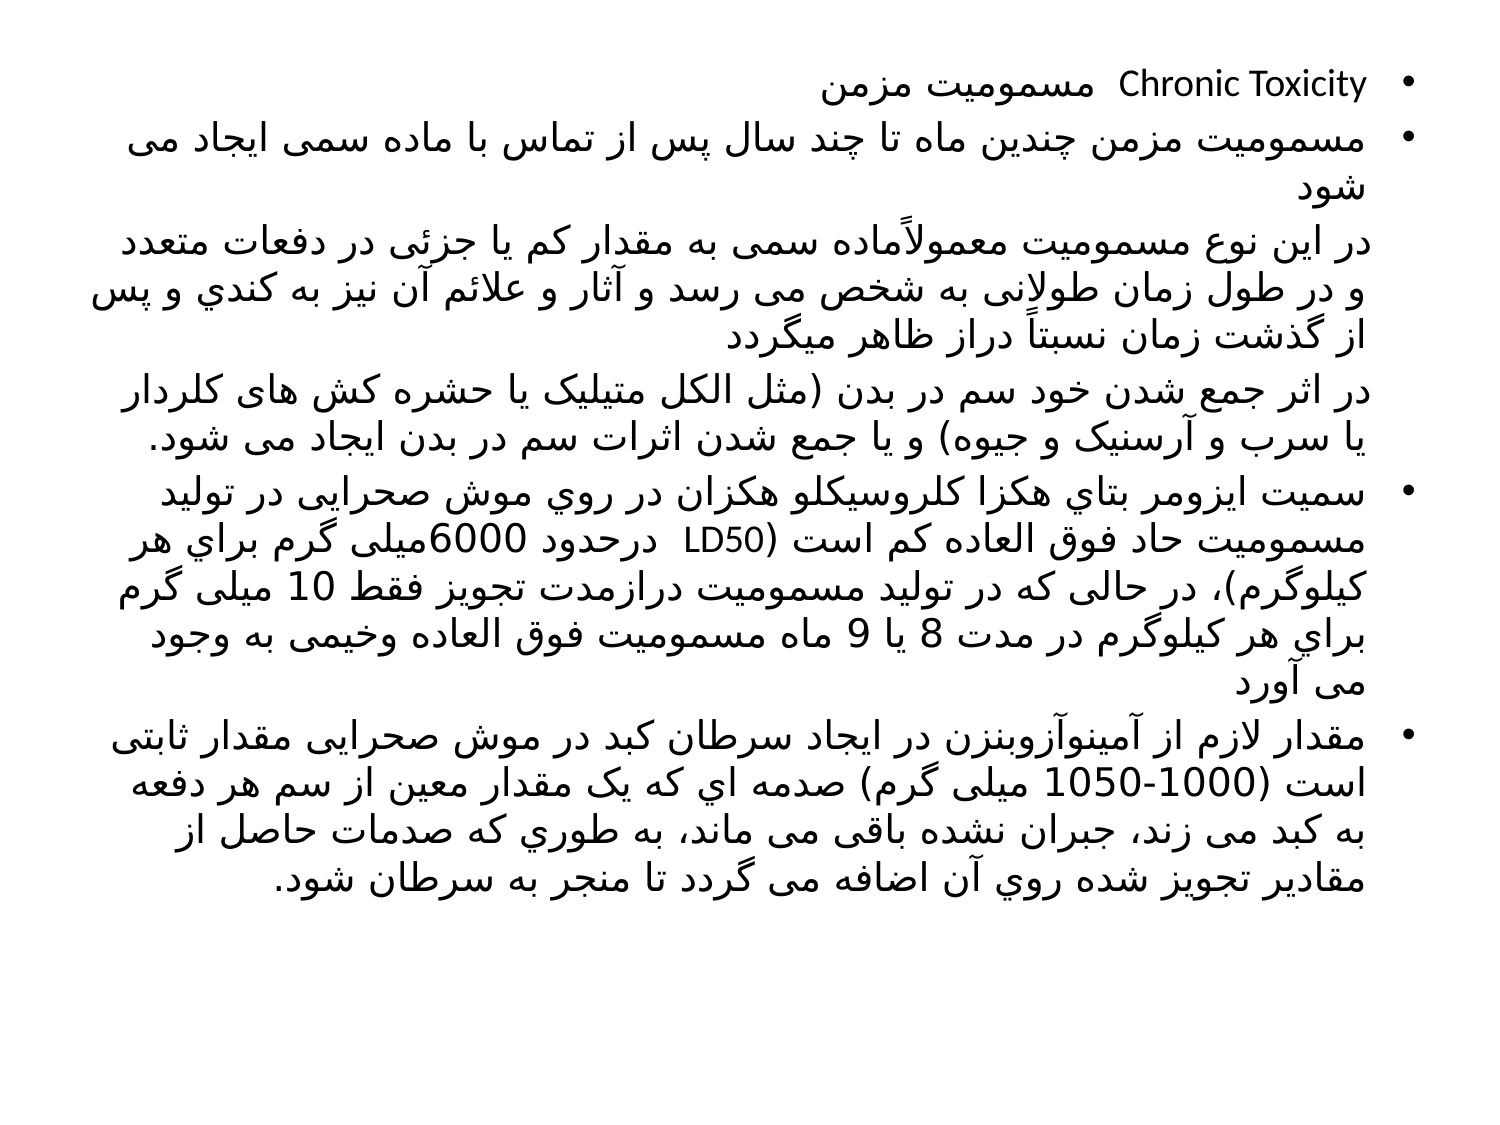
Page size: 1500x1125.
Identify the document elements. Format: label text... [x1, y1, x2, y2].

list Chronic Toxicity مسمومیت مزمن مسمومیت مزمن چندین ماه تا چند سال پس از تماس با ماده سمی ایجاد می شود در این نوع مسمومیت معمولاًماده سمی به مقدار کم یا جزئی در دفعات متعدد و در طول زمان طولانی به شخص می رسد و آثار و علائم آن نیز به کندي و پس از گذشت زمان نسبتاً دراز ظاهر میگردد در اثر جمع شدن خود سم در بدن (مثل الکل متیلیک یا حشره کش های کلردار یا سرب و آرسنیک و جیوه) و یا جمع شدن اثرات سم در بدن ایجاد می شود. سمیت ایزومر بتاي هکزا کلروسیکلو هکزان در روي موش صحرایی در تولید مسمومیت حاد فوق العاده کم است (LD50 درحدود 6000میلی گرم براي هر کیلوگرم)، در حالی که در تولید مسمومیت درازمدت تجویز فقط 10 میلی گرم براي هر کیلوگرم در مدت 8 یا 9 ماه مسمومیت فوق العاده وخیمی به وجود می آورد مقدار لازم از آمینوآزوبنزن در ایجاد سرطان کبد در موش صحرایی مقدار ثابتی است (1000-1050 میلی گرم) صدمه اي که یک مقدار معین از سم هر دفعه به کبد می زند، جبران نشده باقی می ماند، به طوري که صدمات حاصل از مقادیر تجویز شده روي آن اضافه می گردد تا منجر به سرطان شود. [75, 50, 1425, 1050]
